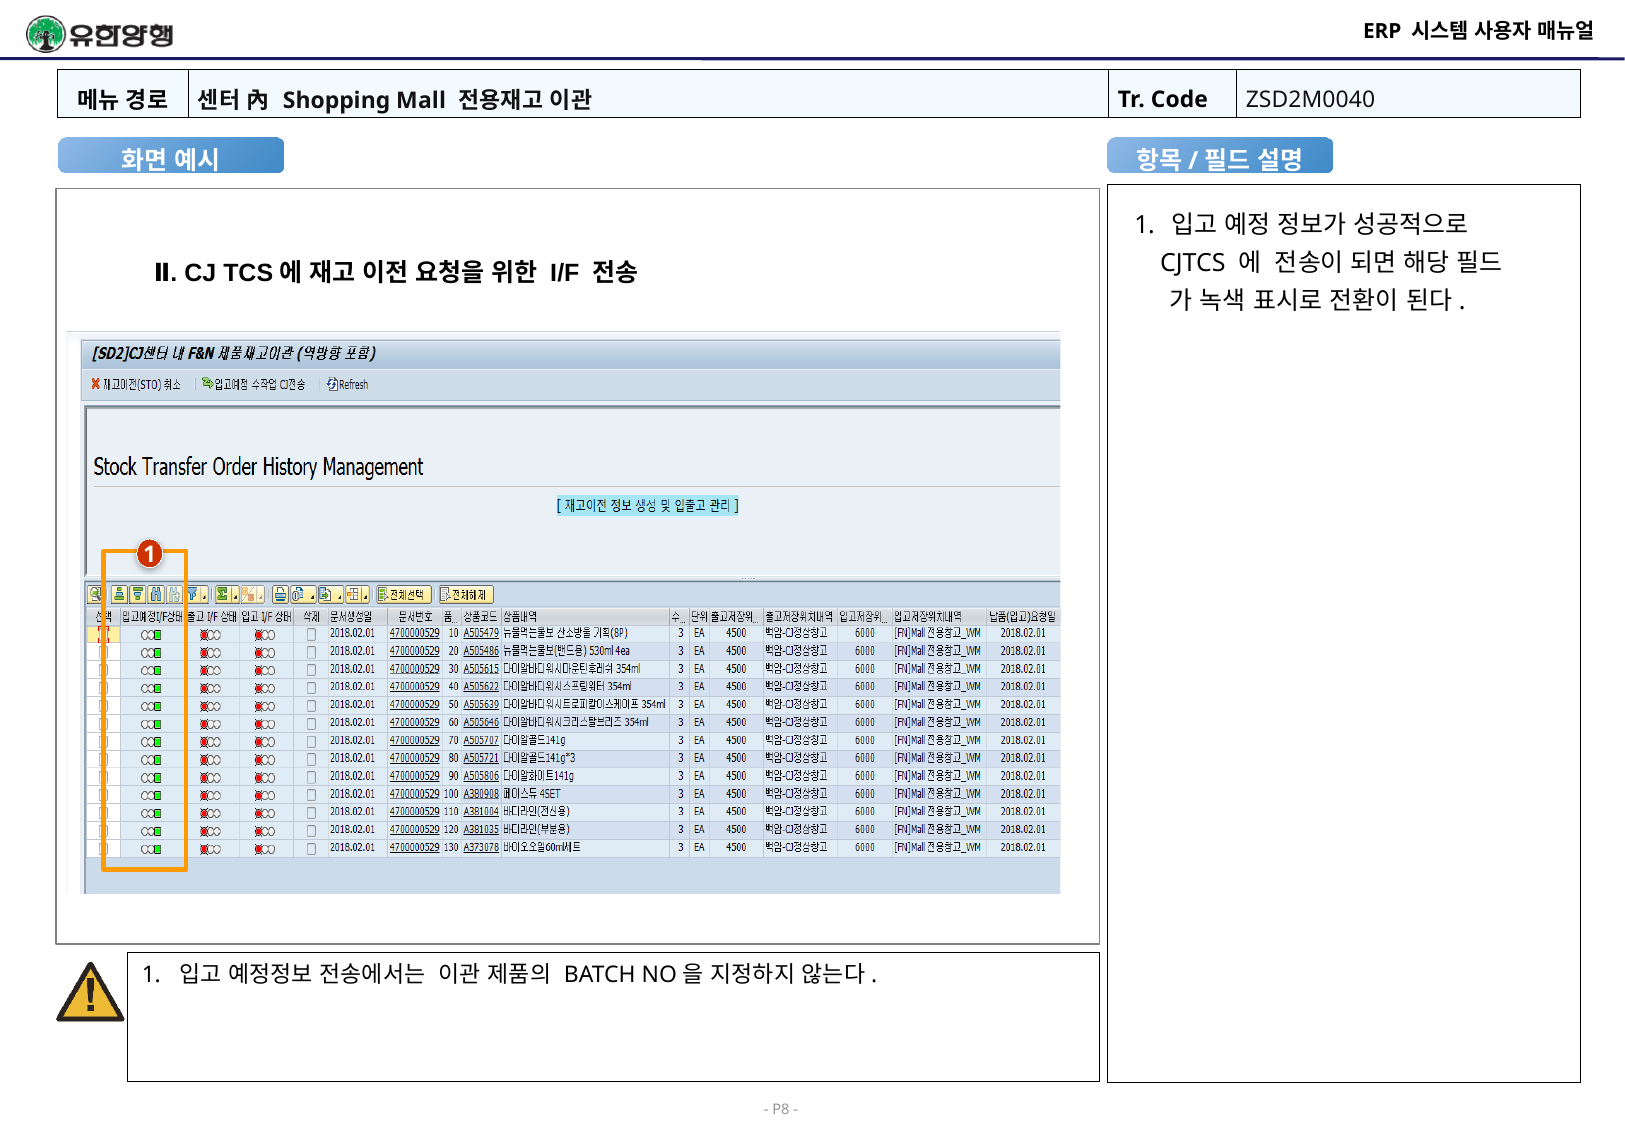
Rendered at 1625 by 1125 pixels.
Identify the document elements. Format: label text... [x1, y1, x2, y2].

table_header 센터 內 Shopping Mall 전용재고 이관 [189, 70, 1108, 117]
text_box [1107, 184, 1581, 1083]
table_header 메뉴 경로 [58, 70, 188, 117]
text_box Ⅱ. CJ TCS에 재고 이전 요청을 위한 I/F 전송 [139, 249, 931, 294]
text_box 입고 예정정보 전송에서는 이관 제품의 BATCH NO을 지정하지 않는다. [127, 952, 1100, 1082]
text_box 화면 예시 [58, 137, 284, 173]
text_box 입고 예정 정보가 성공적으로 CJTCS 에 전송이 되면 해당 필드 가 녹색 표시로 전환이 된다. [1119, 200, 1581, 1125]
picture [66, 329, 1061, 894]
table_header ZSD2M0040 [1237, 70, 1580, 117]
table_header Tr. Code [1109, 70, 1236, 117]
text_box [55, 188, 1100, 945]
title ERP 시스템 사용자 매뉴얼 [905, 9, 1610, 51]
picture [20, 11, 178, 55]
text_box 항목/필드 설명 [1107, 137, 1333, 173]
picture [55, 959, 125, 1022]
